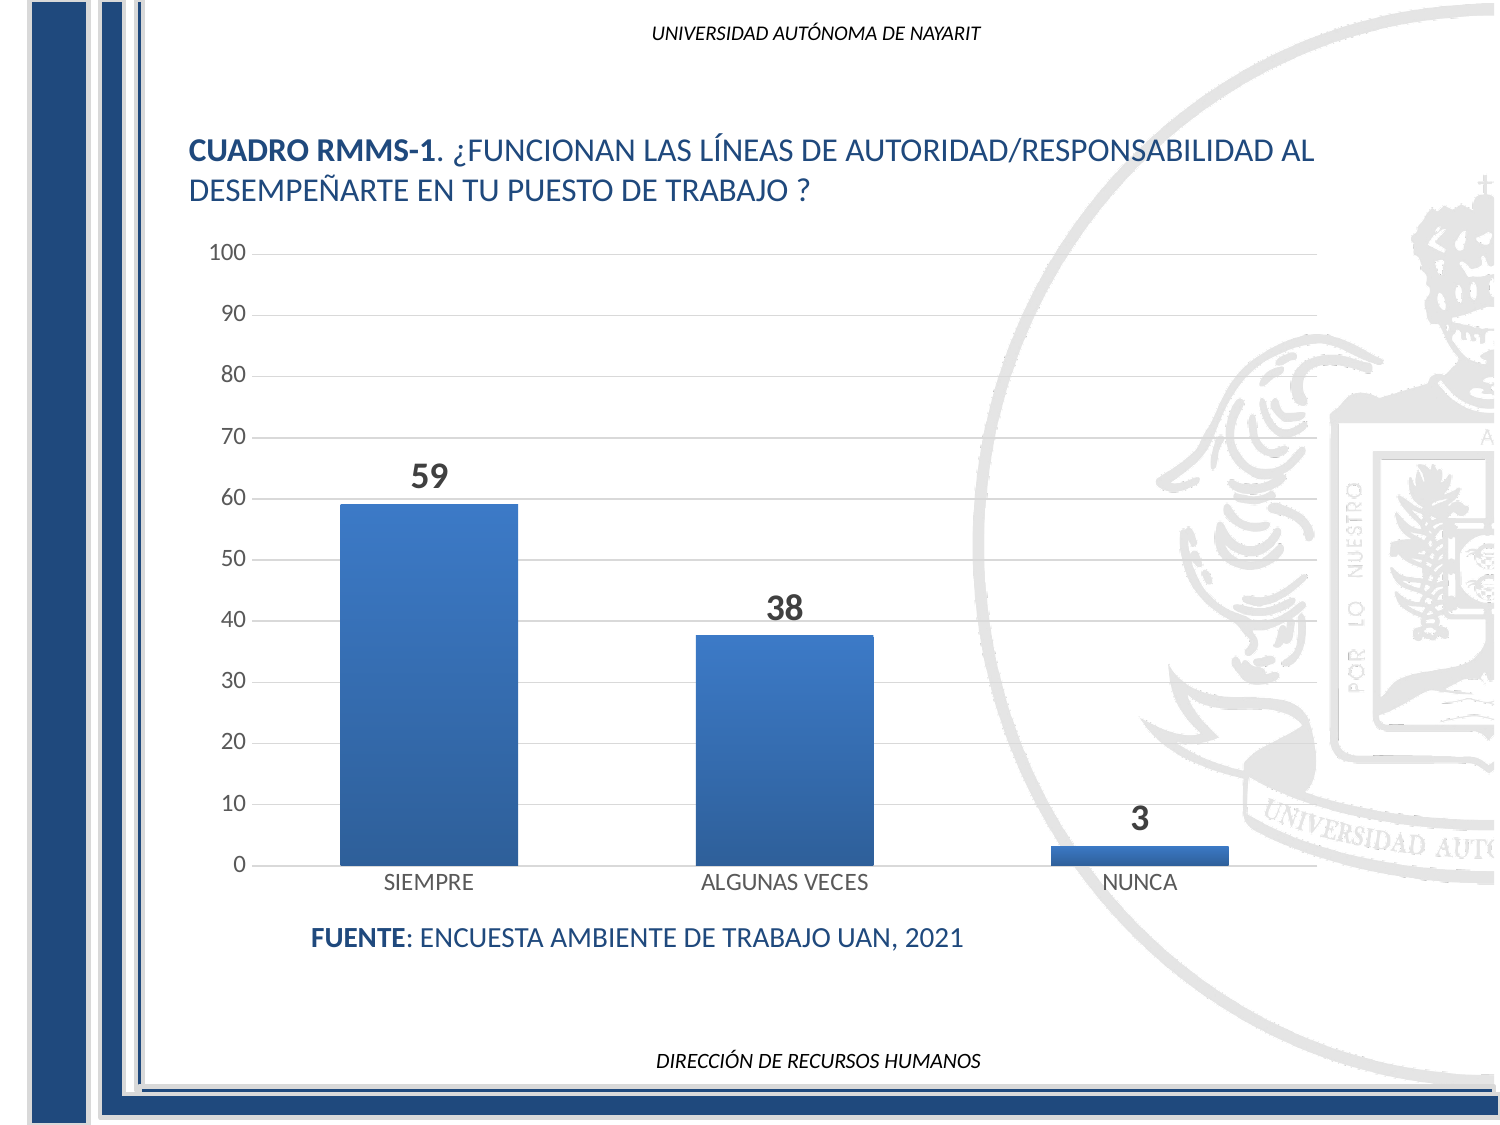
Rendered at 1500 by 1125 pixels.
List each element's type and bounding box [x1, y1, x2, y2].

text_box [29, 0, 1500, 1125]
chart [184, 228, 1341, 911]
